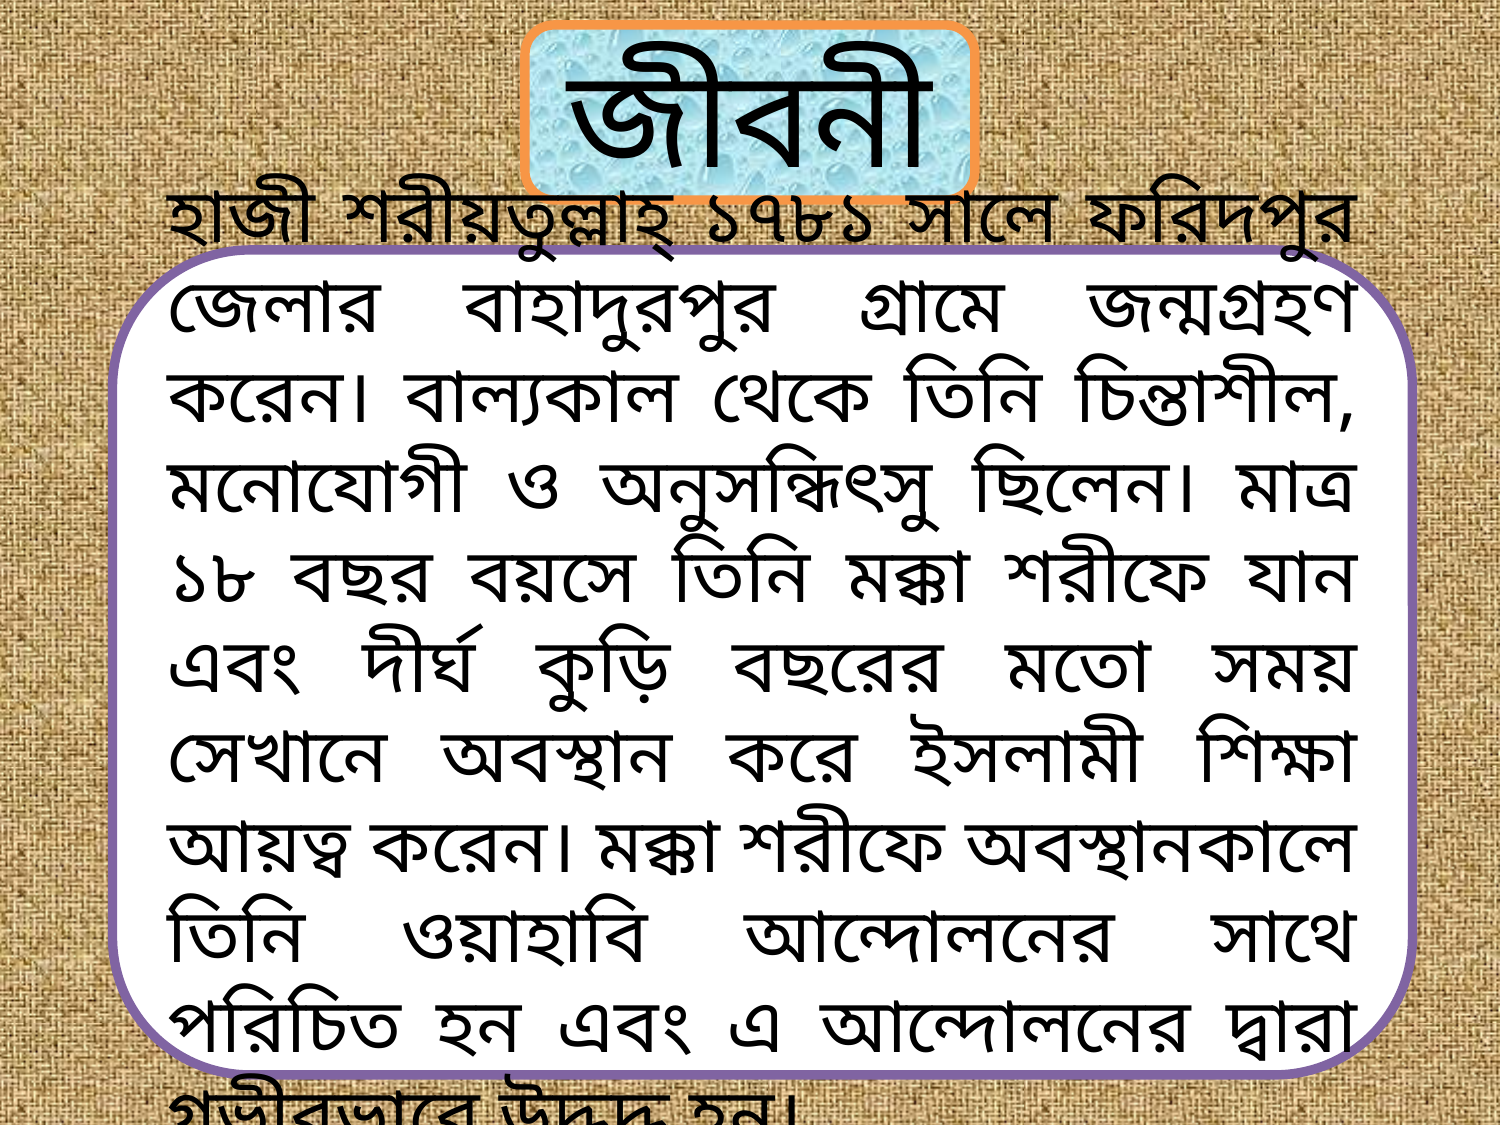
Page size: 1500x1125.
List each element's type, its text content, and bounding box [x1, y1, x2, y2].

text_box জীবনী [522, 22, 978, 203]
text_box হাজী শরীয়তুল্লাহ্ ১৭৮১ সালে ফরিদপুর জেলার বাহাদুরপুর গ্রামে জন্মগ্রহণ করেন। বাল্যকাল থেকে তিনি চিন্তাশীল, মনোযোগী ও অনুসন্ধিৎসু ছিলেন। মাত্র ১৮ বছর বয়সে তিনি মক্কা শরীফে যান এবং দীর্ঘ কুড়ি বছরের মতো সময় সেখানে অবস্থান করে ইসলামী শিক্ষা আয়ত্ব করেন। মক্কা শরীফে অবস্থানকালে তিনি ওয়াহাবি আন্দোলনের সাথে পরিচিত হন এবং এ আন্দোলনের দ্বারা গভীরভাবে উদ্ধুদ্ধ হন। [110, 247, 1415, 1078]
picture [0, 0, 1500, 1125]
